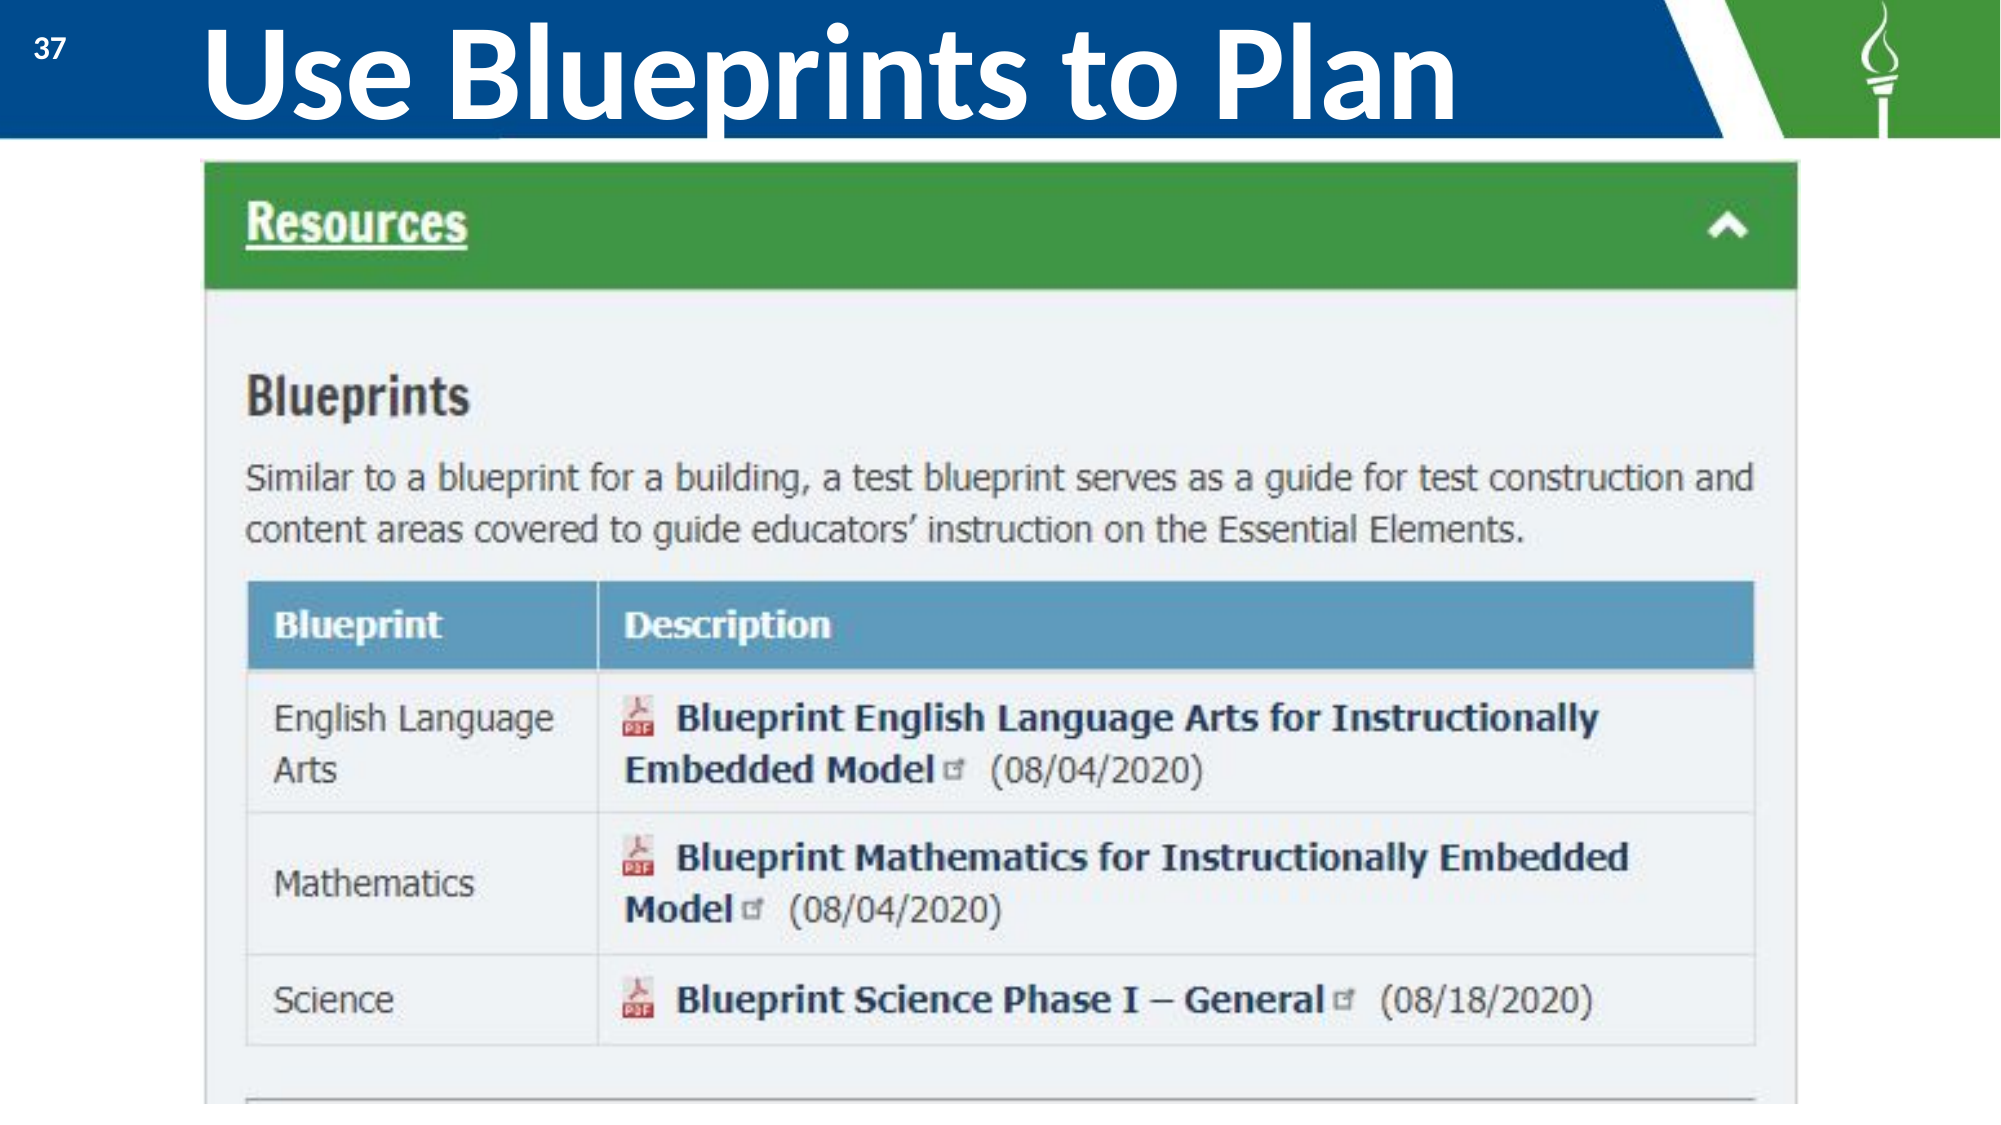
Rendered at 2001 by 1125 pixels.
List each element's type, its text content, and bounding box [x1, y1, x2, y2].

picture [0, 0, 2001, 1125]
title Use Blueprints to Plan [181, 0, 1915, 130]
slide_number 37 [18, 16, 181, 76]
